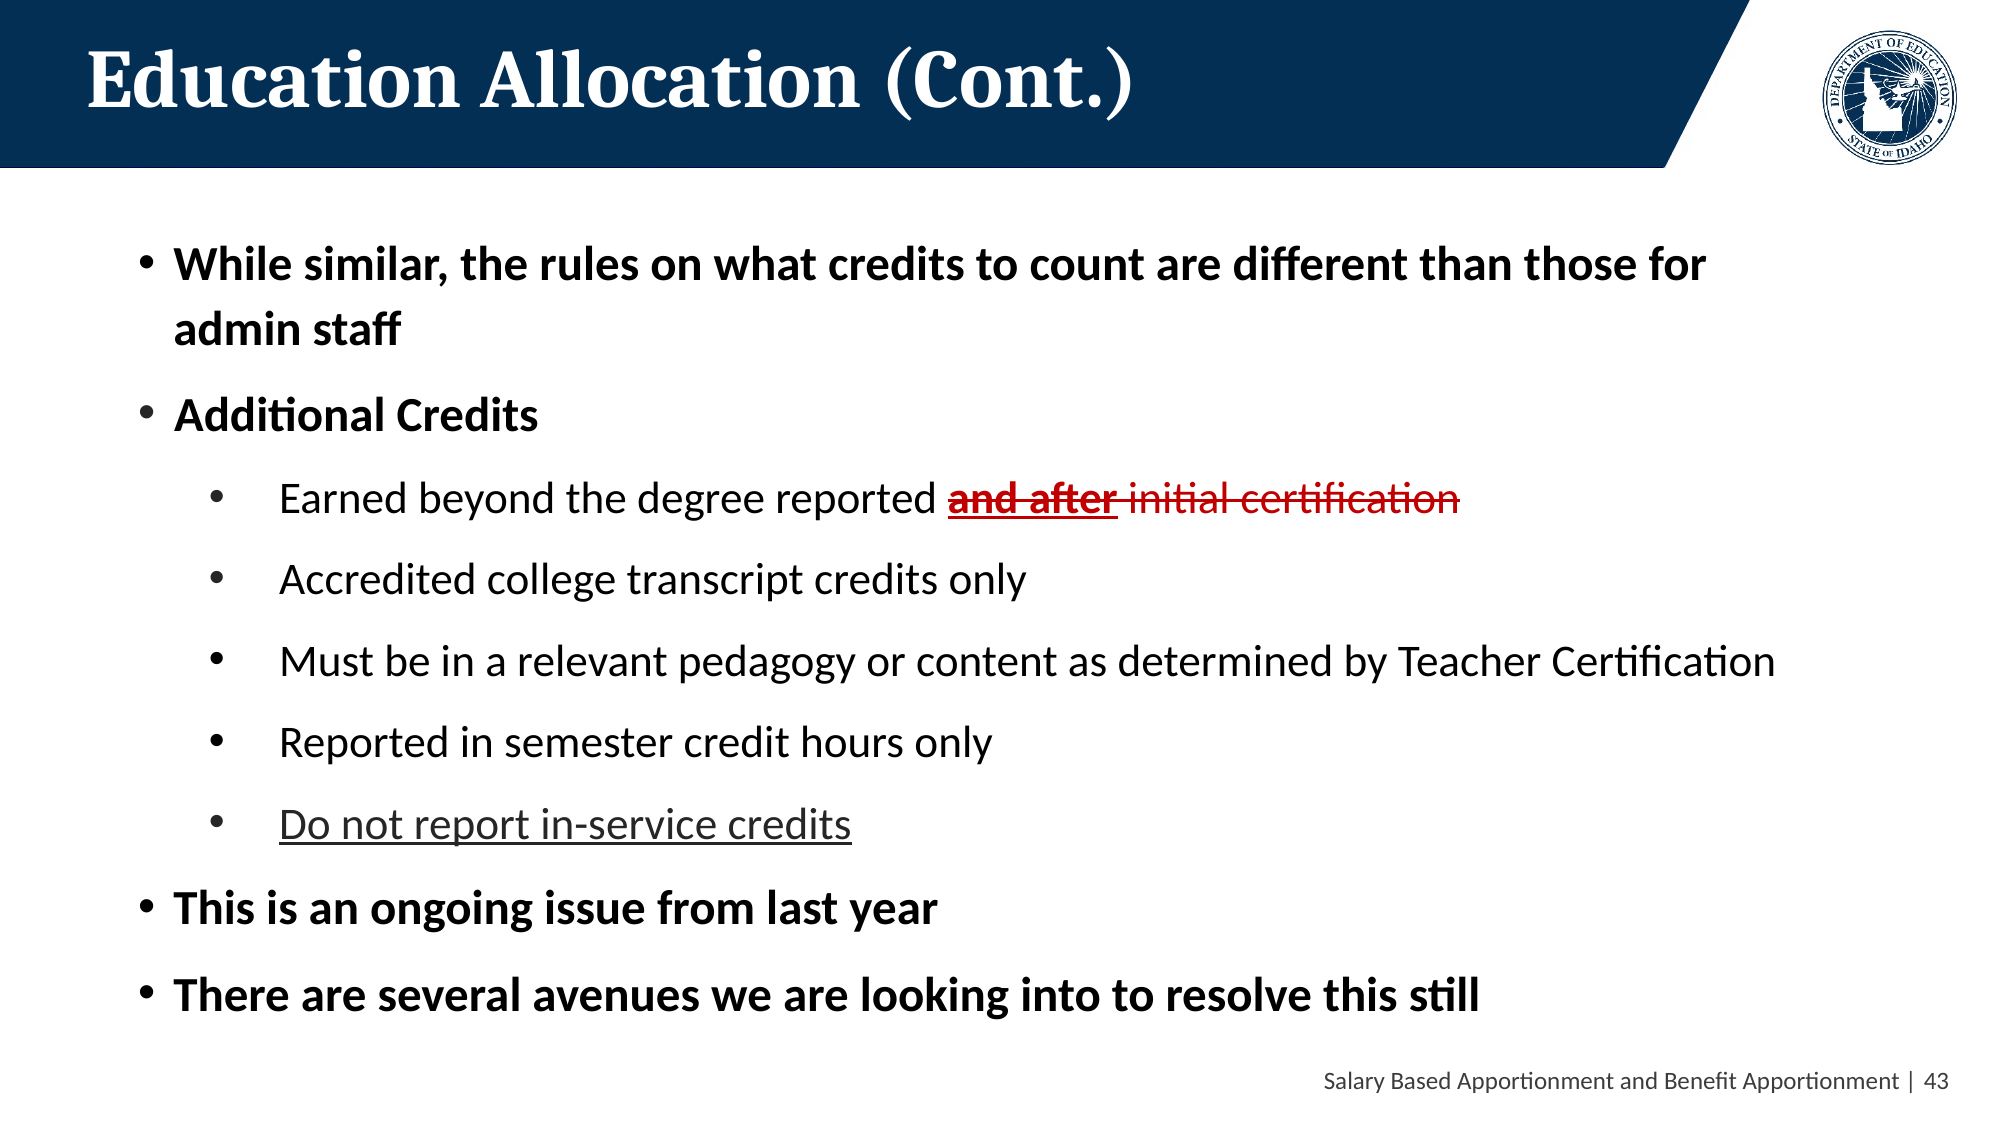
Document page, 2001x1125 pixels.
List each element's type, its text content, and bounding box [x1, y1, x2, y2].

picture [1665, 0, 1965, 173]
text_box Salary Based Apportionment and Benefit Apportionment | 43 [1293, 1049, 1965, 1109]
title Education Allocation (Cont.) [71, 0, 1797, 163]
list While similar, the rules on what credits to count are different than those for admin staff Additional Credits Earned beyond the degree reported and after initial certification Accredited college transcript credits only Must be in a relevant pedagogy or content as determined by Teacher Certification Reported in semester credit hours only Do not report in-service credits This is an ongoing issue from last year There are several avenues we are looking into to resolve this still [123, 218, 1849, 1031]
